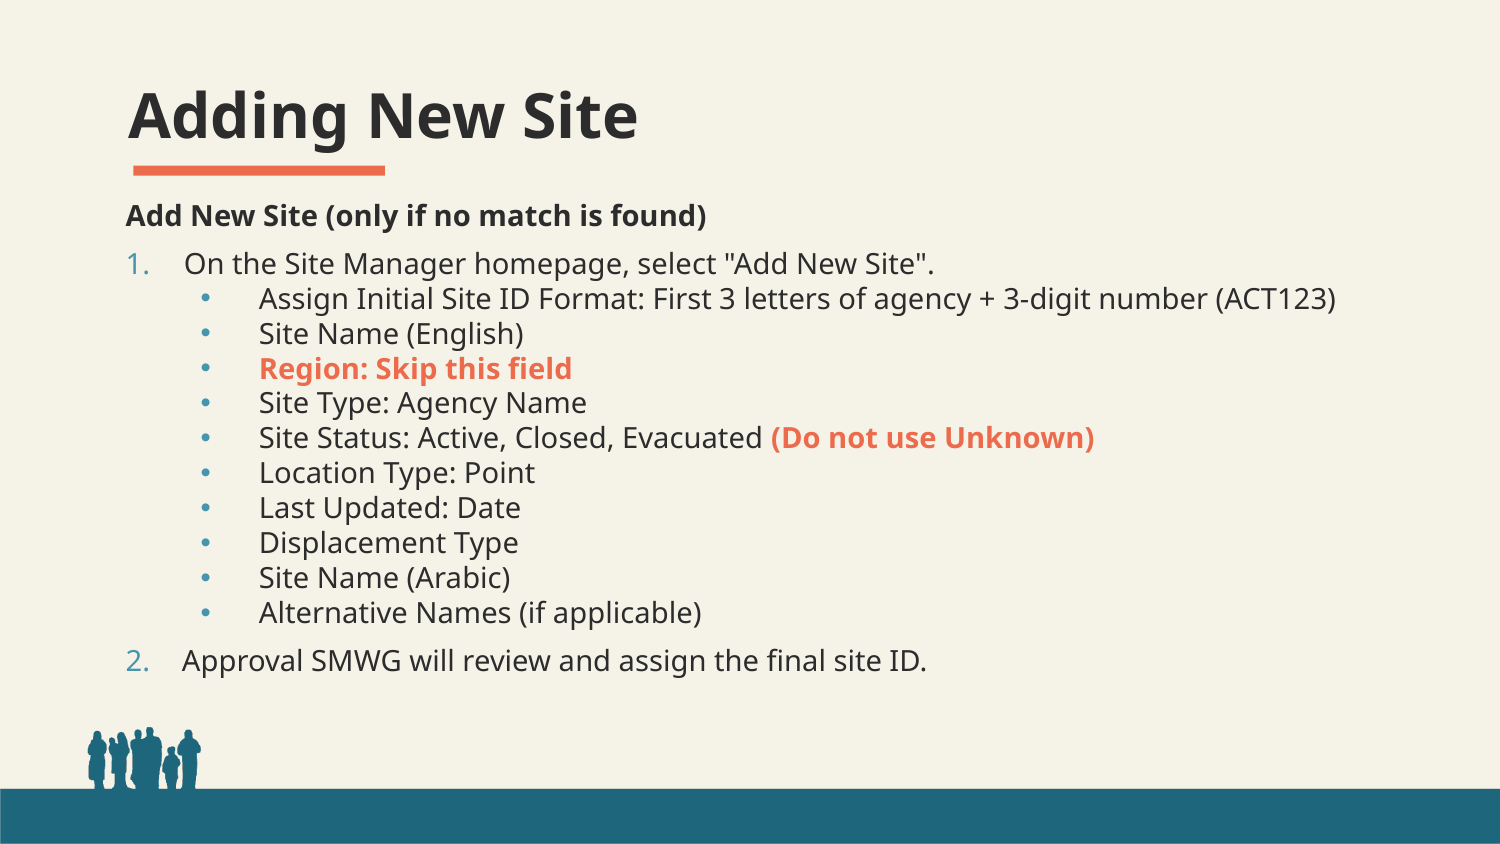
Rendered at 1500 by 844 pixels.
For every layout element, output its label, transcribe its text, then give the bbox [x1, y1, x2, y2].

list Add New Site (only if no match is found) On the Site Manager homepage, select "Add New Site". Assign Initial Site ID Format: First 3 letters of agency + 3-digit number (ACT123) Site Name (English) Region: Skip this field Site Type: Agency Name Site Status: Active, Closed, Evacuated (Do not use Unknown) Location Type: Point Last Updated: Date Displacement Type Site Name (Arabic) Alternative Names (if applicable) Approval SMWG will review and assign the final site ID. [103, 182, 1377, 662]
picture [0, 688, 1500, 844]
title Adding New Site [113, 84, 1387, 166]
